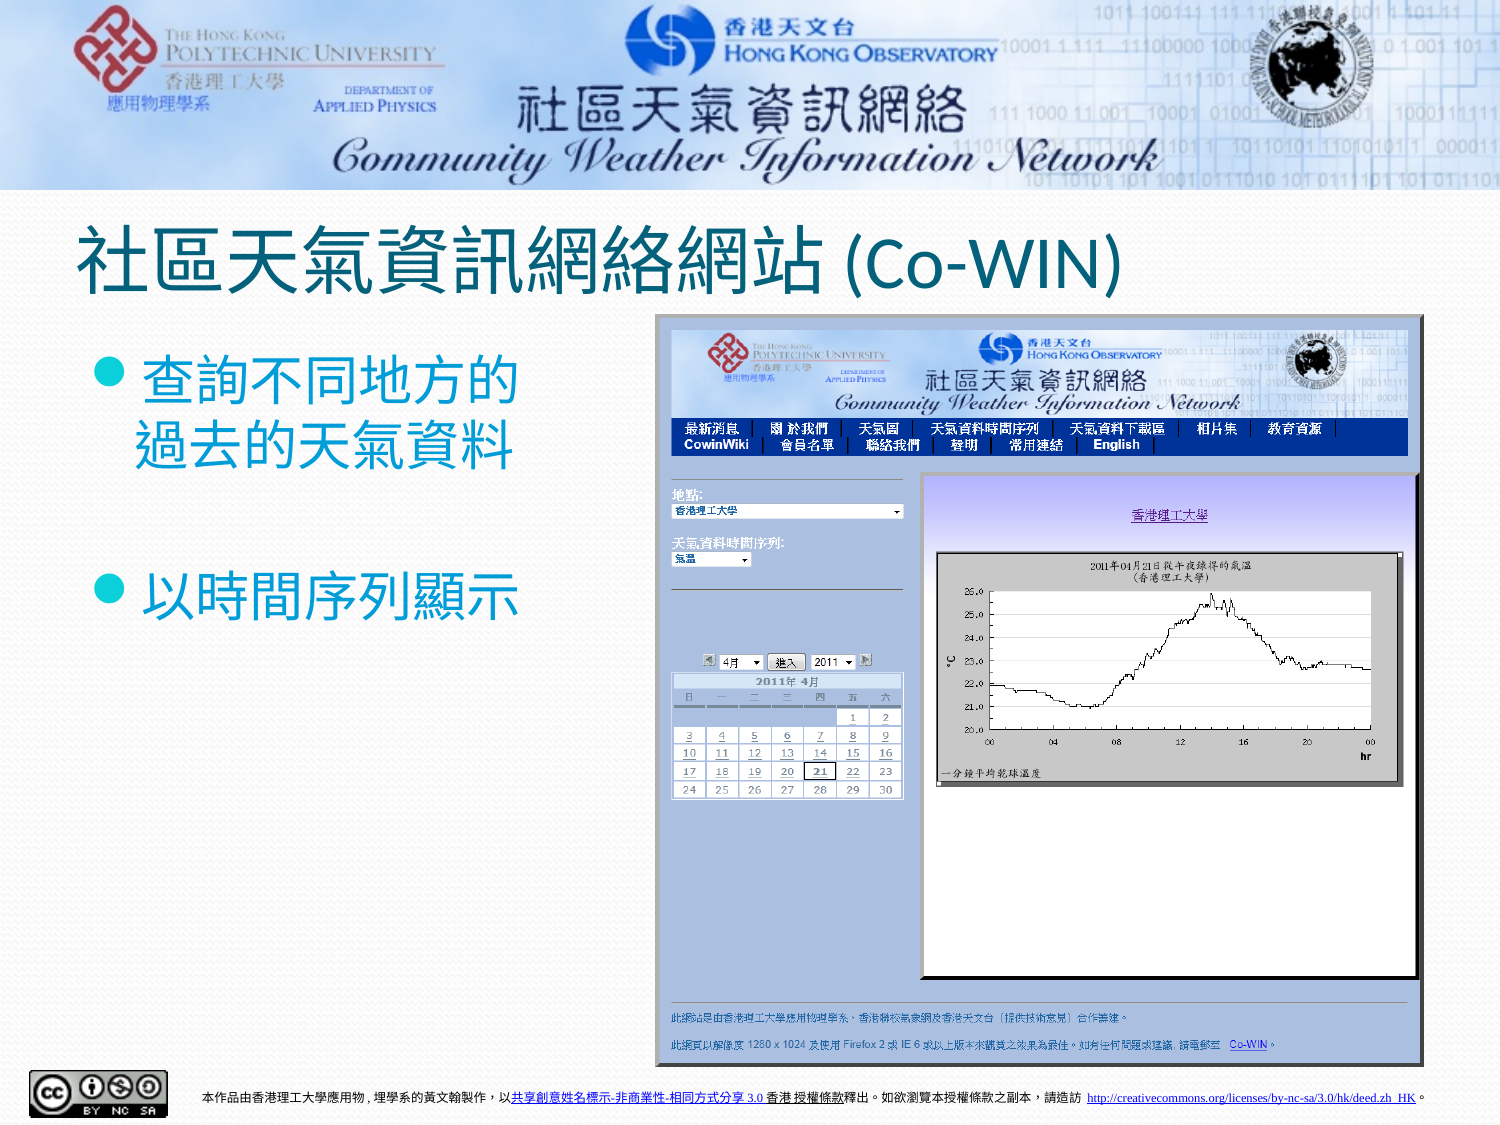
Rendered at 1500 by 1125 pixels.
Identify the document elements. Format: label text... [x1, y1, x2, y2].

title 社區天氣資訊網絡網站(Co-WIN) [74, 201, 1426, 304]
list 查詢不同地方的過去的天氣資料 以時間序列顯示 [74, 338, 550, 1059]
picture [655, 314, 1424, 1067]
picture [0, 0, 1500, 190]
picture [29, 1070, 168, 1118]
